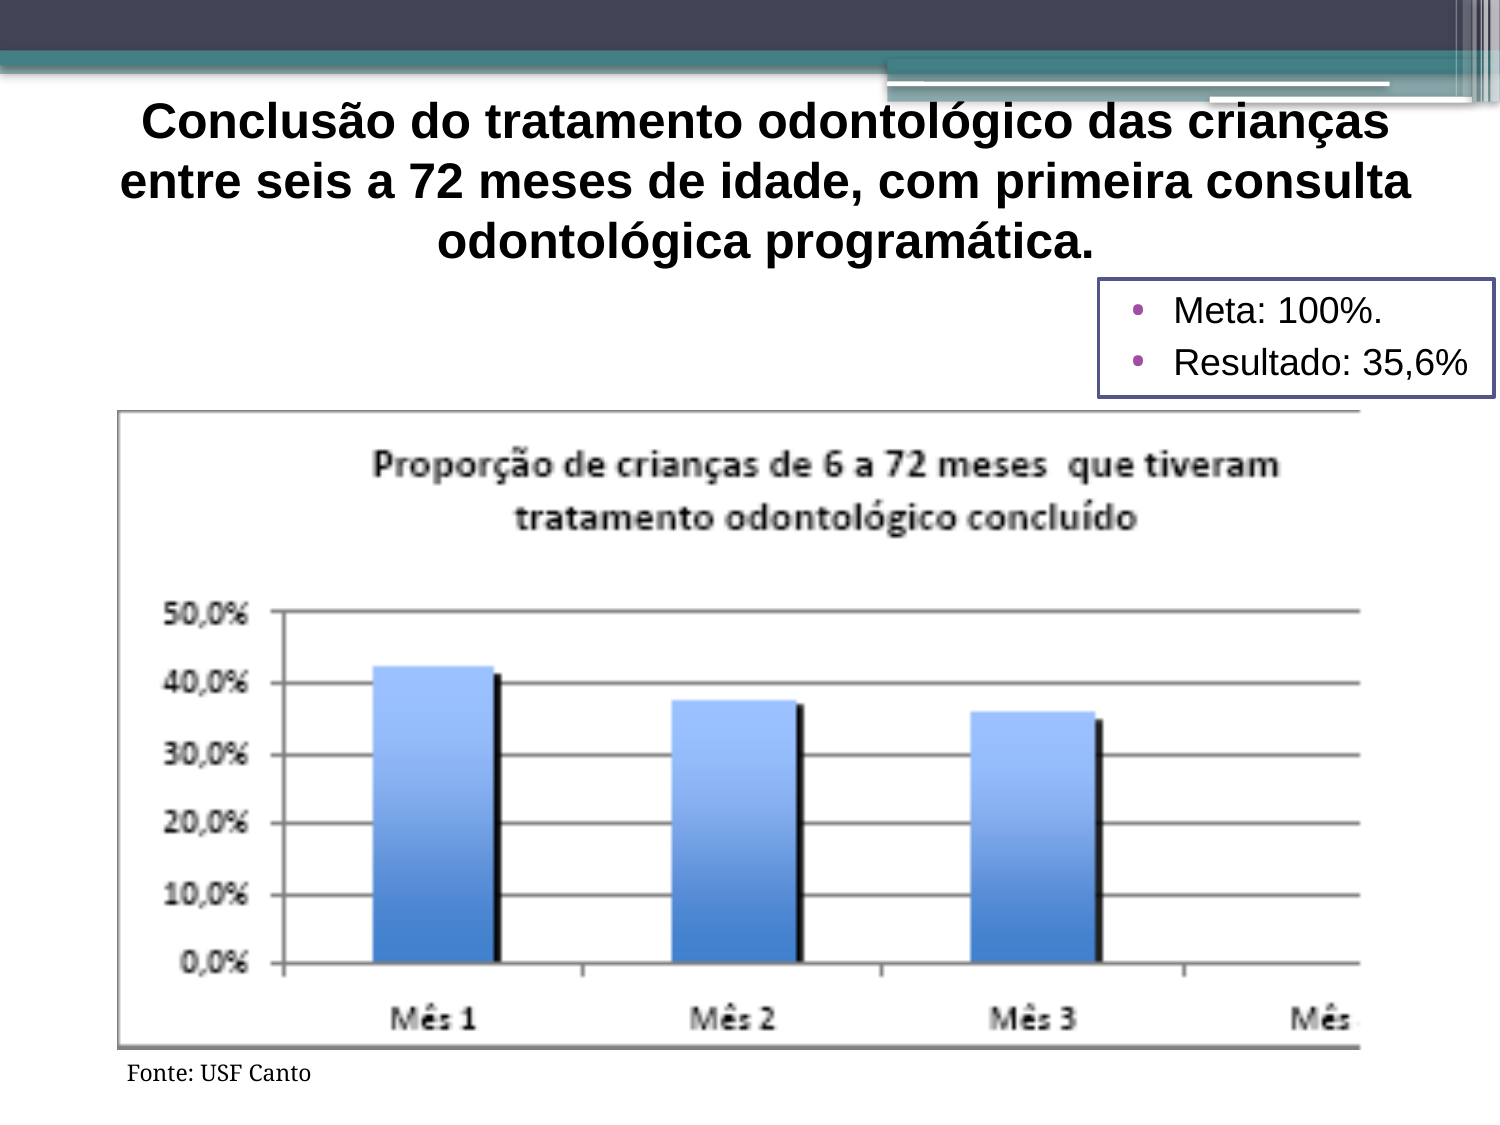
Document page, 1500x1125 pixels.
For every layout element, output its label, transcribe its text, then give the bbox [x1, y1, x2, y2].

text_box Meta: 100%. Resultado: 35,6% [1098, 278, 1495, 397]
text_box Fonte: USF Canto [112, 1054, 707, 1094]
picture [116, 409, 1370, 1050]
list Conclusão do tratamento odontológico das crianças entre seis a 72 meses de idade, com primeira consulta odontológica programática. [82, 81, 1432, 315]
